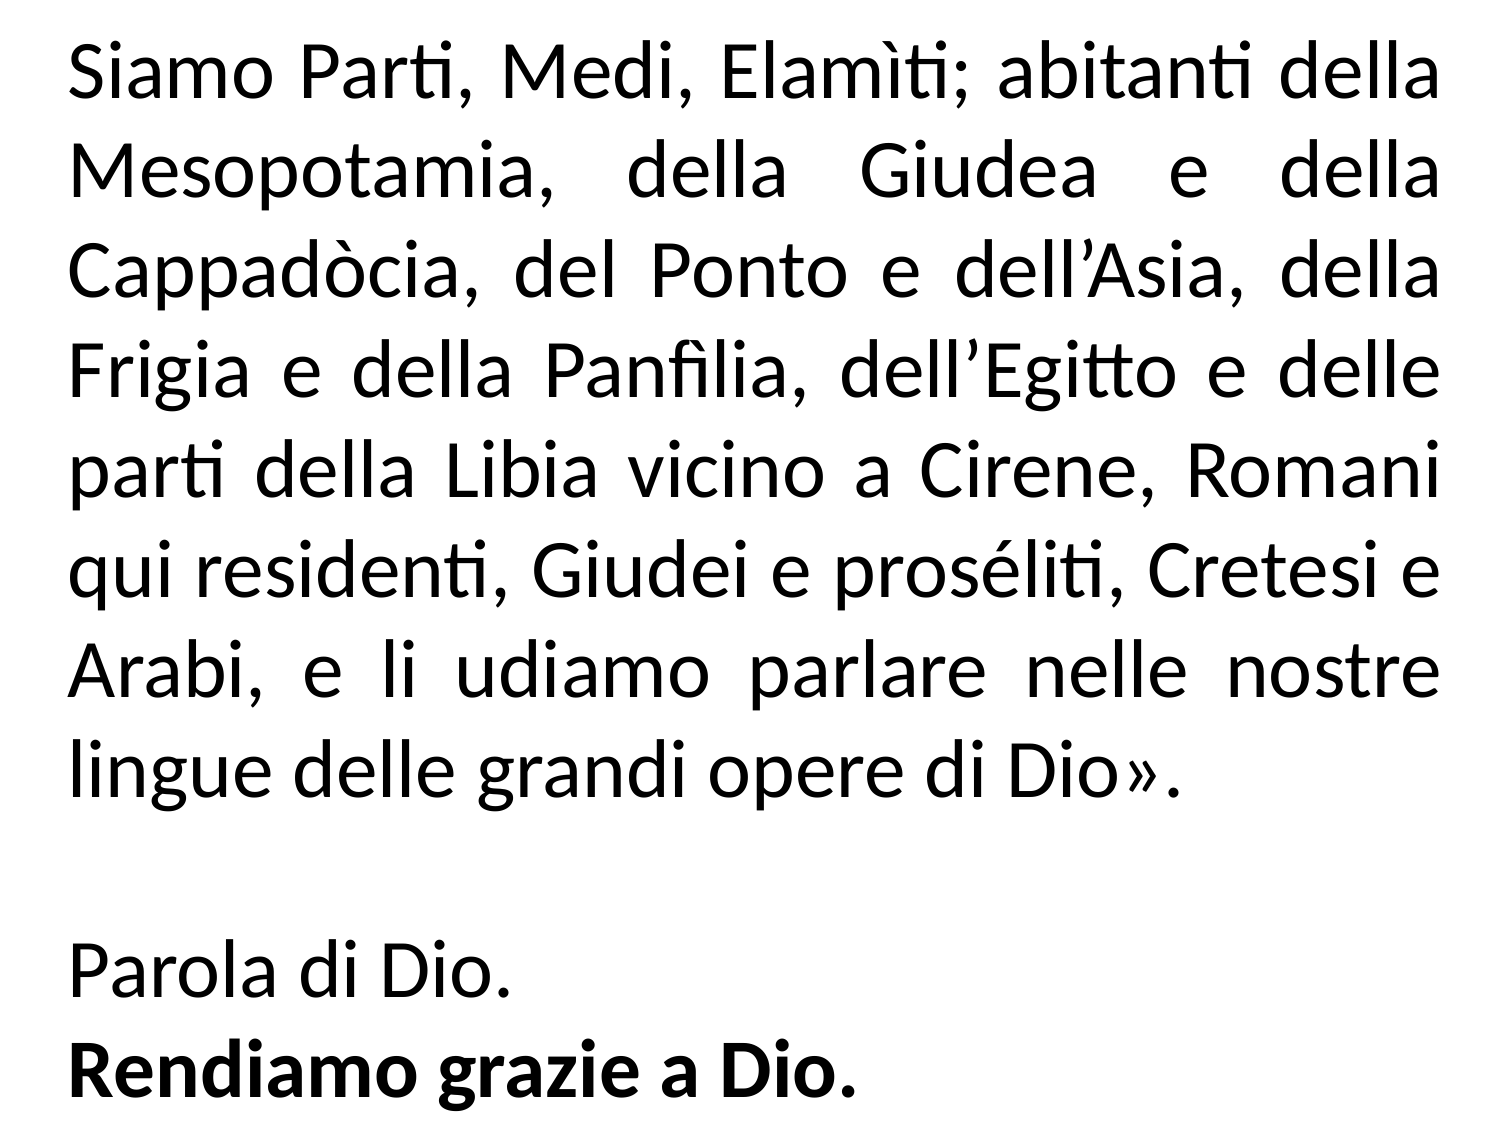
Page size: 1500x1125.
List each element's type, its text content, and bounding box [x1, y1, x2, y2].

text_box Siamo Parti, Medi, Elamìti; abitanti della Mesopotamia, della Giudea e della Cappadòcia, del Ponto e dell’Asia, della Frigia e della Panfìlia, dell’Egitto e delle parti della Libia vicino a Cirene, Romani qui residenti, Giudei e proséliti, Cretesi e Arabi, e li udiamo parlare nelle nostre lingue delle grandi opere di Dio». Parola di Dio. Rendiamo grazie a Dio. [53, 7, 1459, 1122]
